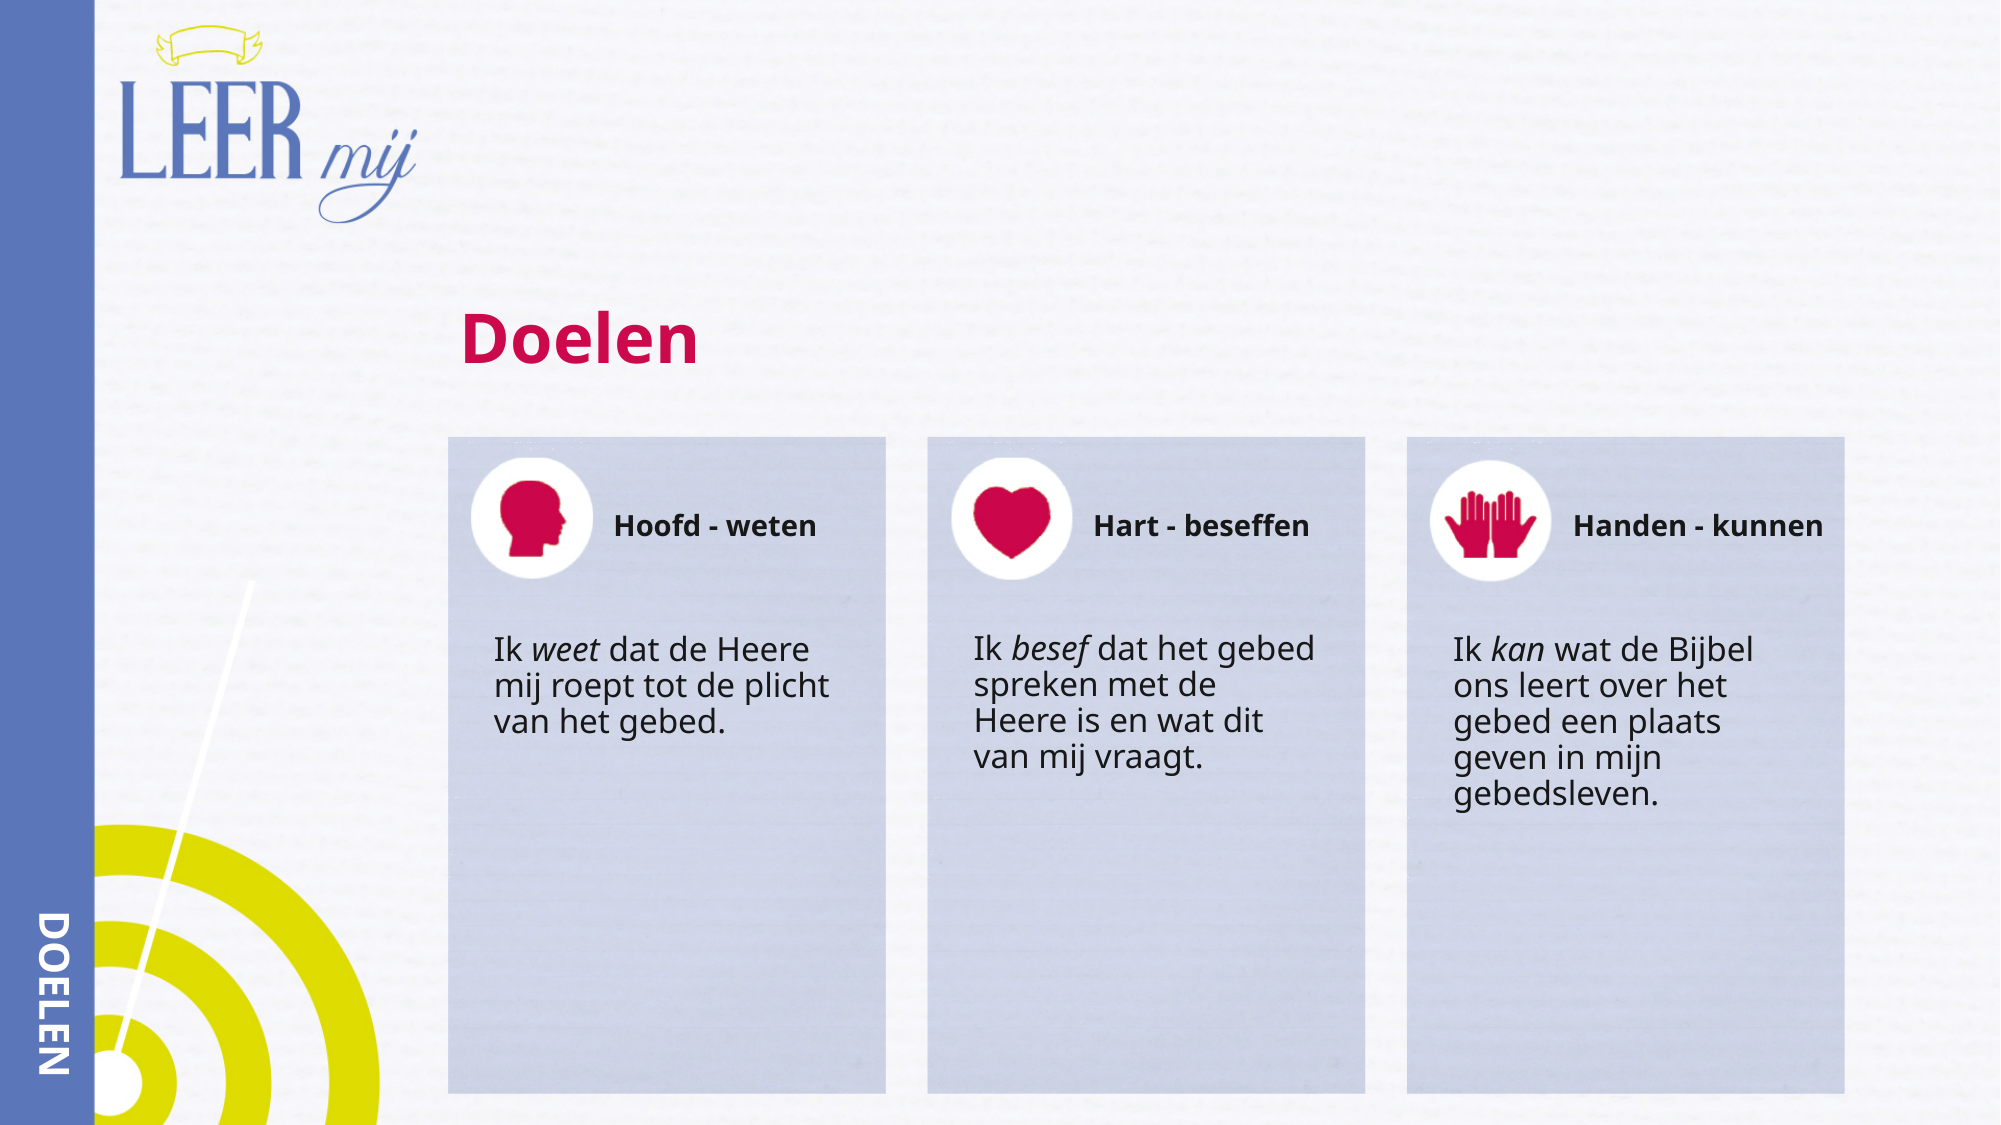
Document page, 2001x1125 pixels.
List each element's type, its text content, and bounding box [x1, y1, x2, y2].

list Ik kan wat de Bijbel ons leert over het gebed een plaats geven in mijn gebedsleven. [1438, 625, 1814, 1072]
list Hoofd - weten [598, 503, 882, 563]
list Ik weet dat de Heere mij roept tot de plicht van het gebed. [478, 625, 854, 1072]
list Handen - kunnen [1557, 503, 1851, 563]
list Hart - beseffen [1078, 503, 1362, 563]
title Doelen [444, 229, 1558, 386]
list Ik besef dat het gebed spreken met de Heere is en wat dit van mij vraagt. [958, 624, 1334, 1071]
picture [0, 0, 2001, 1125]
